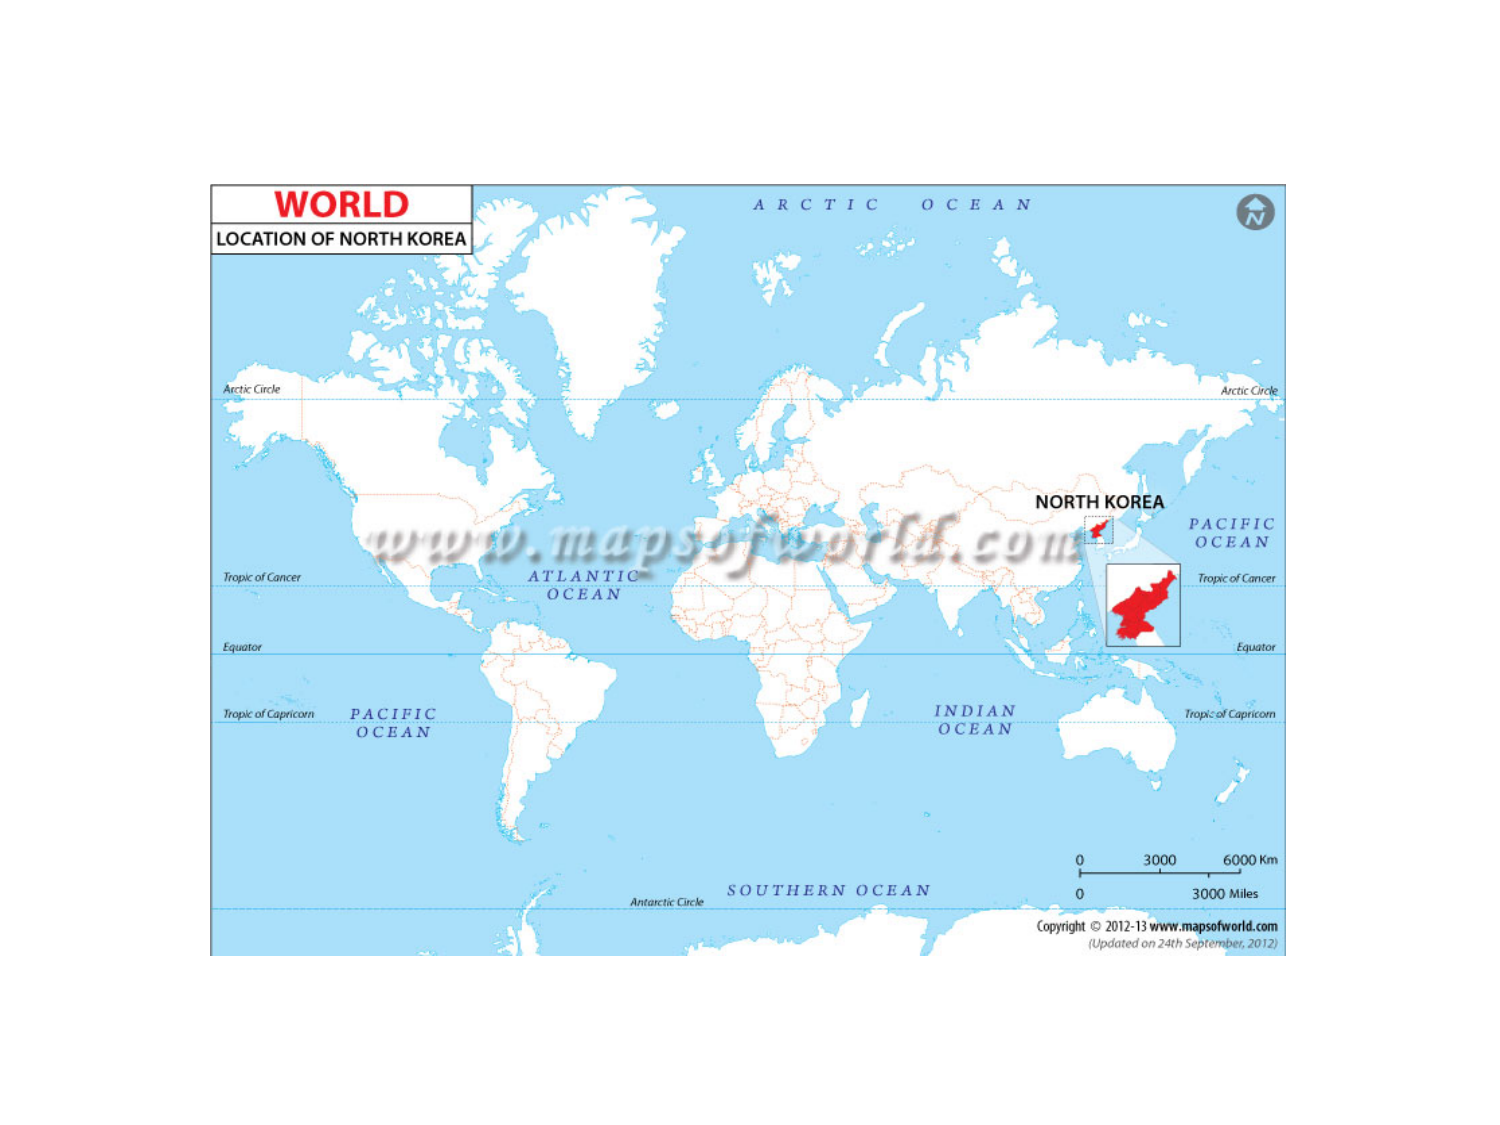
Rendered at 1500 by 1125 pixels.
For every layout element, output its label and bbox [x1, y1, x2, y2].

picture [210, 184, 1287, 956]
